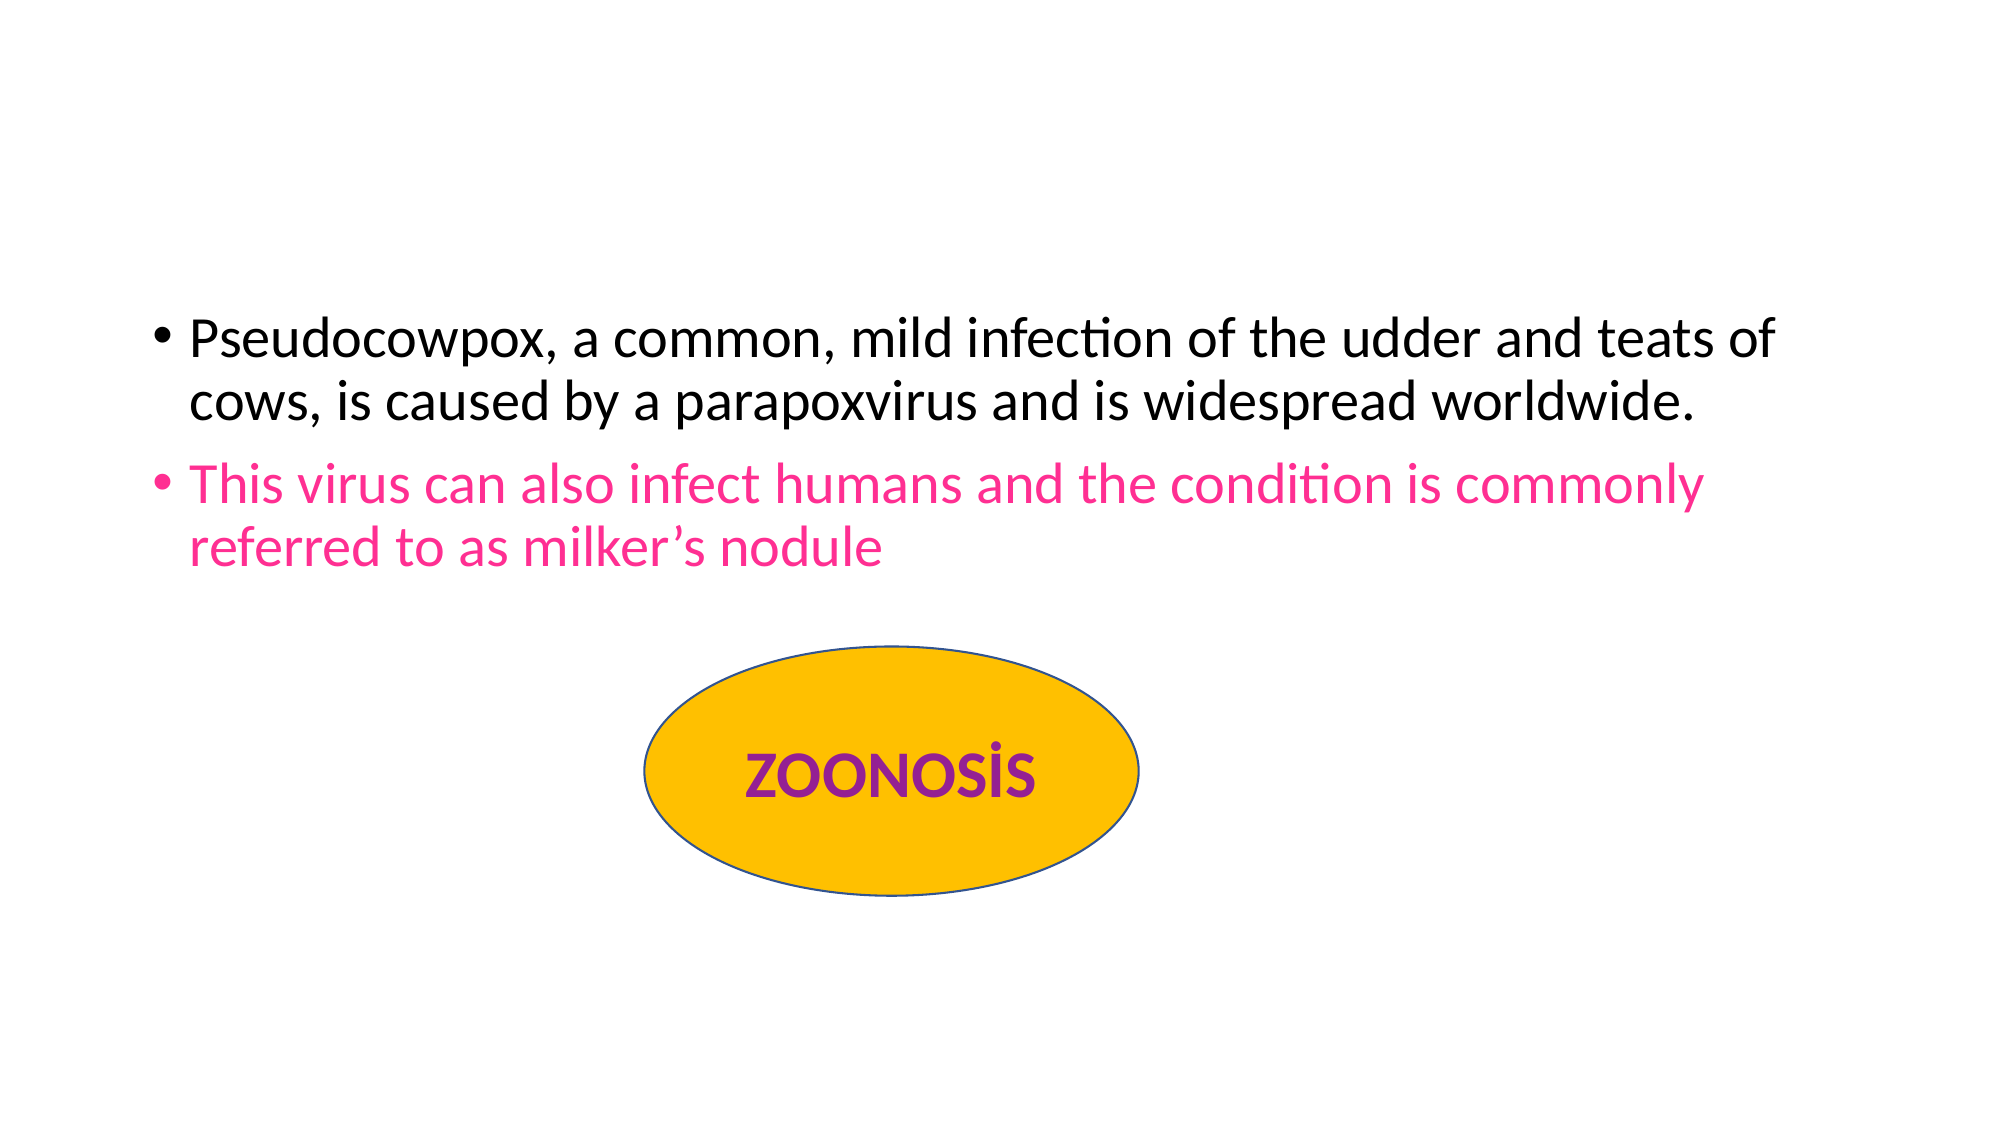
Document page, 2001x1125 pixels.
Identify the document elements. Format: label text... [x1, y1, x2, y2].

list Pseudocowpox, a common, mild infection of the udder and teats of cows, is caused by a parapoxvirus and is widespread worldwide. This virus can also infect humans and the condition is commonly referred to as milker’s nodule [137, 299, 1863, 1014]
text_box ZOONOSİS [643, 645, 1140, 897]
